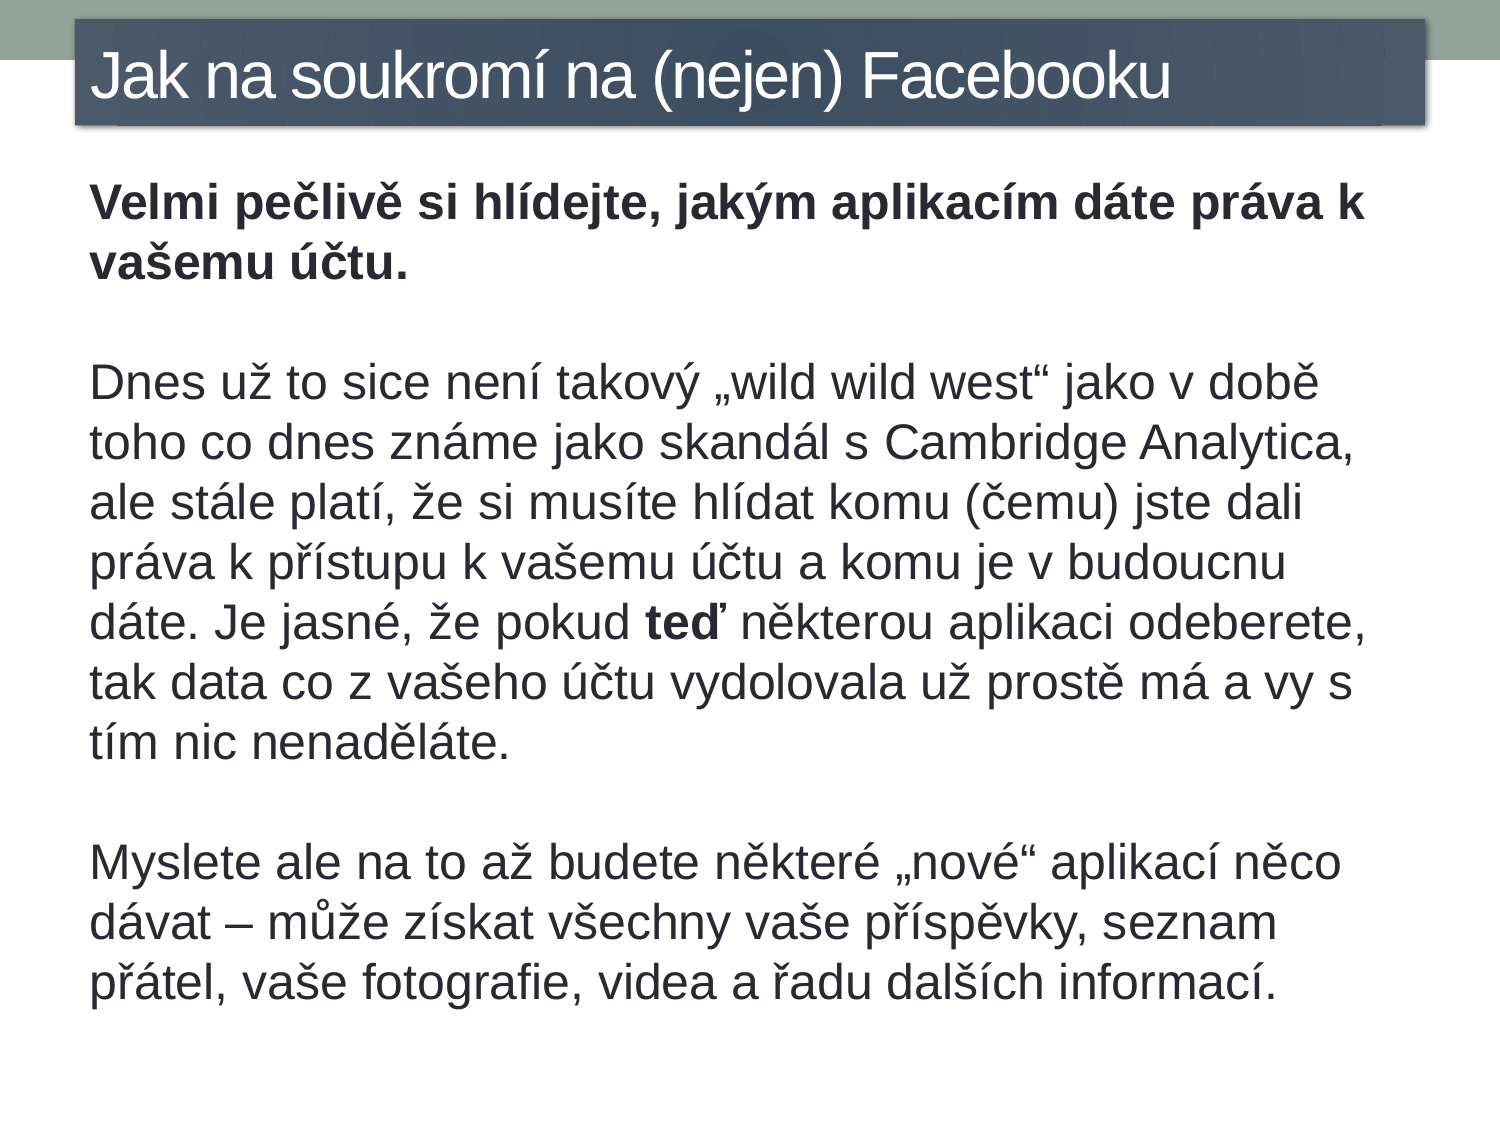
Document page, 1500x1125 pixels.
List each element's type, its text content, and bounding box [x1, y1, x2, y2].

text_box Velmi pečlivě si hlídejte, jakým aplikacím dáte práva k vašemu účtu. Dnes už to sice není takový „wild wild west“ jako v době toho co dnes známe jako skandál s Cambridge Analytica, ale stále platí, že si musíte hlídat komu (čemu) jste dali práva k přístupu k vašemu účtu a komu je v budoucnu dáte. Je jasné, že pokud teď některou aplikaci odeberete, tak data co z vašeho účtu vydolovala už prostě má a vy s tím nic nenaděláte. Myslete ale na to až budete některé „nové“ aplikací něco dávat – může získat všechny vaše příspěvky, seznam přátel, vaše fotografie, videa a řadu dalších informací. [73, 160, 1427, 1019]
text_box Jak na soukromí na (nejen) Facebooku [74, 19, 1425, 126]
